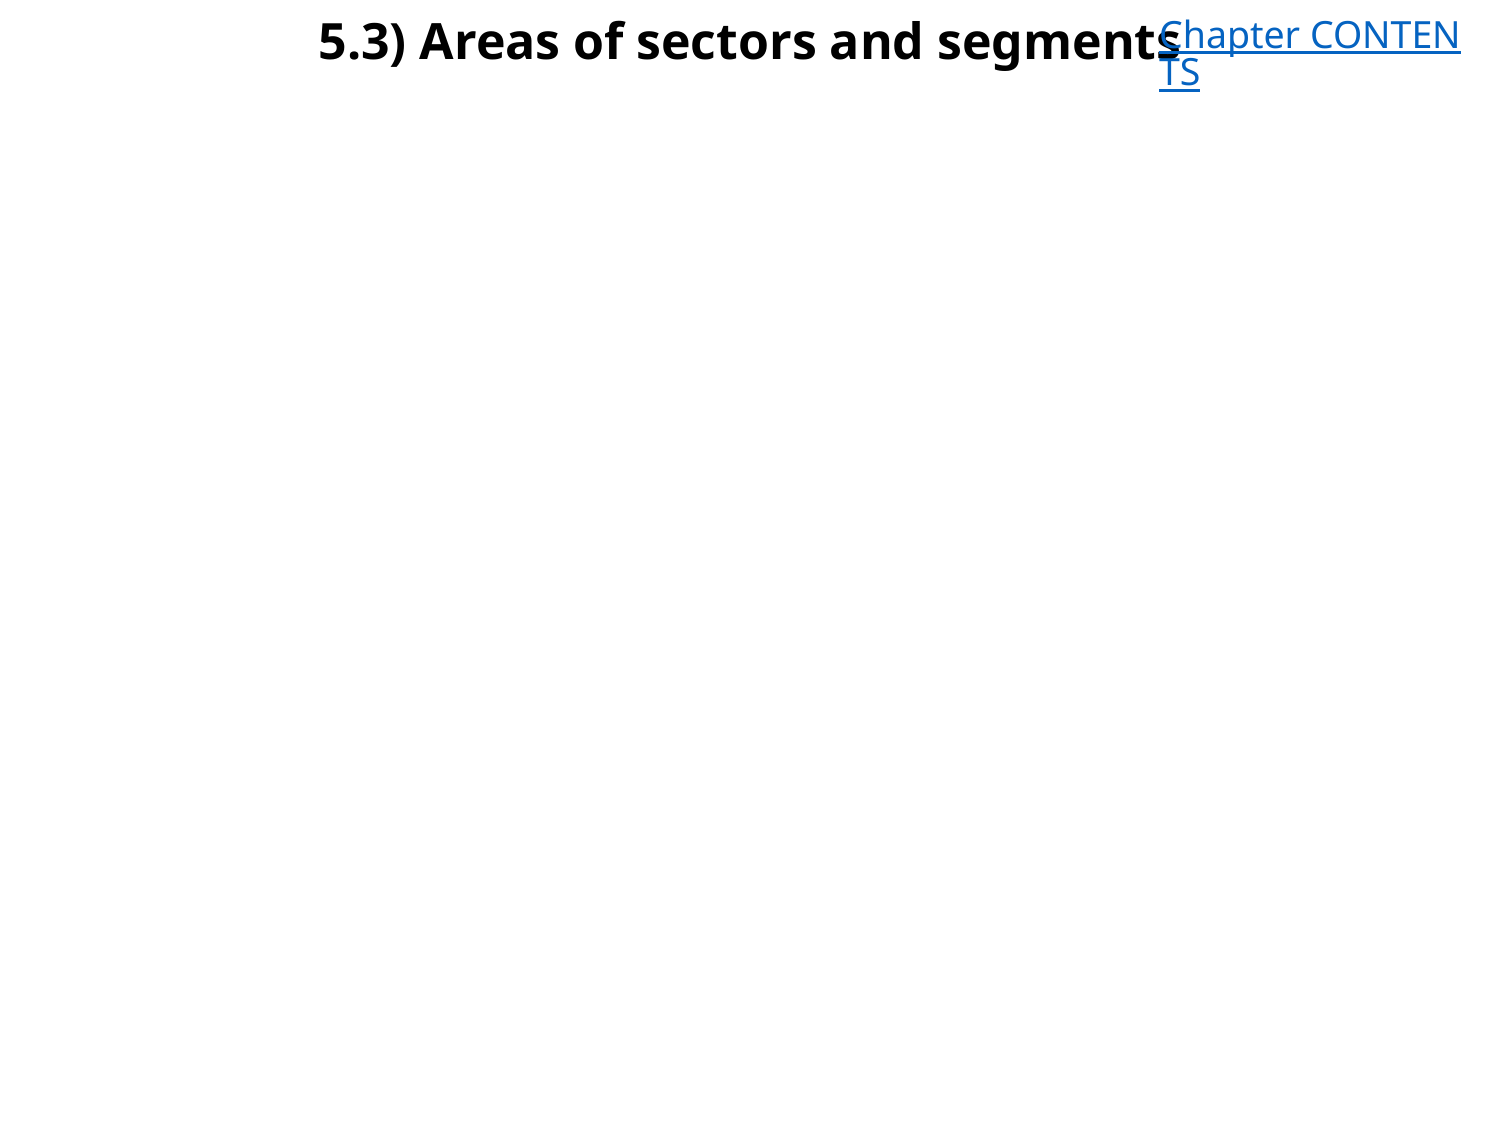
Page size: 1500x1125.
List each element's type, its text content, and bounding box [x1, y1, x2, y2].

title 5.3) Areas of sectors and segments [0, 0, 1500, 87]
text_box Chapter CONTENTS [1144, 3, 1491, 70]
